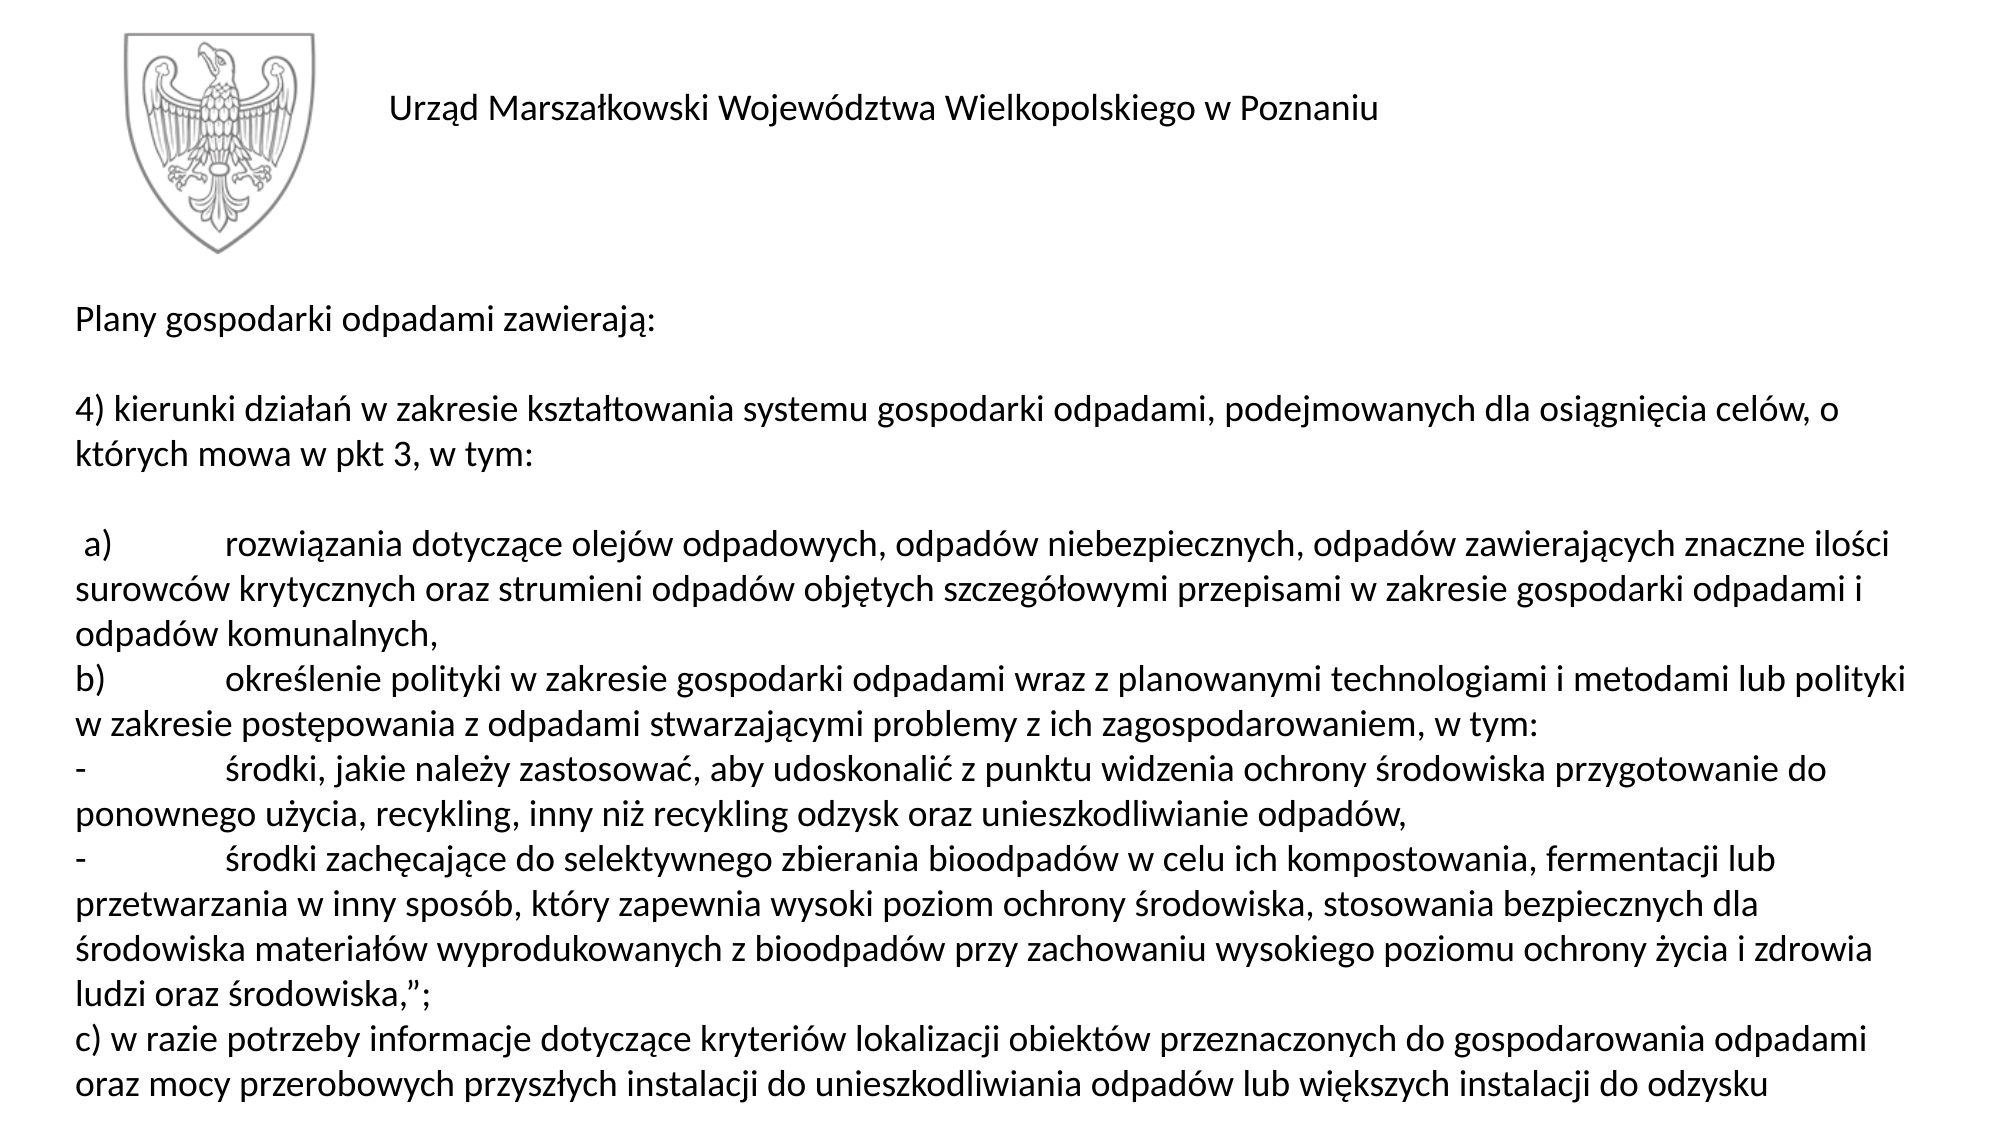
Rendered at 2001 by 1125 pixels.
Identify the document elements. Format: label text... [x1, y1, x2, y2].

text_box Plany gospodarki odpadami zawierają: 4) kierunki działań w zakresie kształtowania systemu gospodarki odpadami, podejmowanych dla osiągnięcia celów, o których mowa w pkt 3, w tym: a) rozwiązania dotyczące olejów odpadowych, odpadów niebezpiecznych, odpadów zawierających znaczne ilości surowców krytycznych oraz strumieni odpadów objętych szczegółowymi przepisami w zakresie gospodarki odpadami i odpadów komunalnych, b) określenie polityki w zakresie gospodarki odpadami wraz z planowanymi technologiami i metodami lub polityki w zakresie postępowania z odpadami stwarzającymi problemy z ich zagospodarowaniem, w tym: - środki, jakie należy zastosować, aby udoskonalić z punktu widzenia ochrony środowiska przygotowanie do ponownego użycia, recykling, inny niż recykling odzysk oraz unieszkodliwianie odpadów, - środki zachęcające do selektywnego zbierania bioodpadów w celu ich kompostowania, fermentacji lub przetwarzania w inny sposób, który zapewnia wysoki poziom ochrony środowiska, stosowania bezpiecznych dla środowiska materiałów wyprodukowanych z bioodpadów przy zachowaniu wysokiego poziomu ochrony życia i zdrowia ludzi oraz środowiska,”; c) w razie potrzeby informacje dotyczące kryteriów lokalizacji obiektów przeznaczonych do gospodarowania odpadami oraz mocy przerobowych przyszłych instalacji do unieszkodliwiania odpadów lub większych instalacji do odzysku [60, 286, 1950, 1125]
text_box Urząd Marszałkowski Województwa Wielkopolskiego w Poznaniu [373, 12, 1497, 200]
picture [90, 12, 346, 267]
